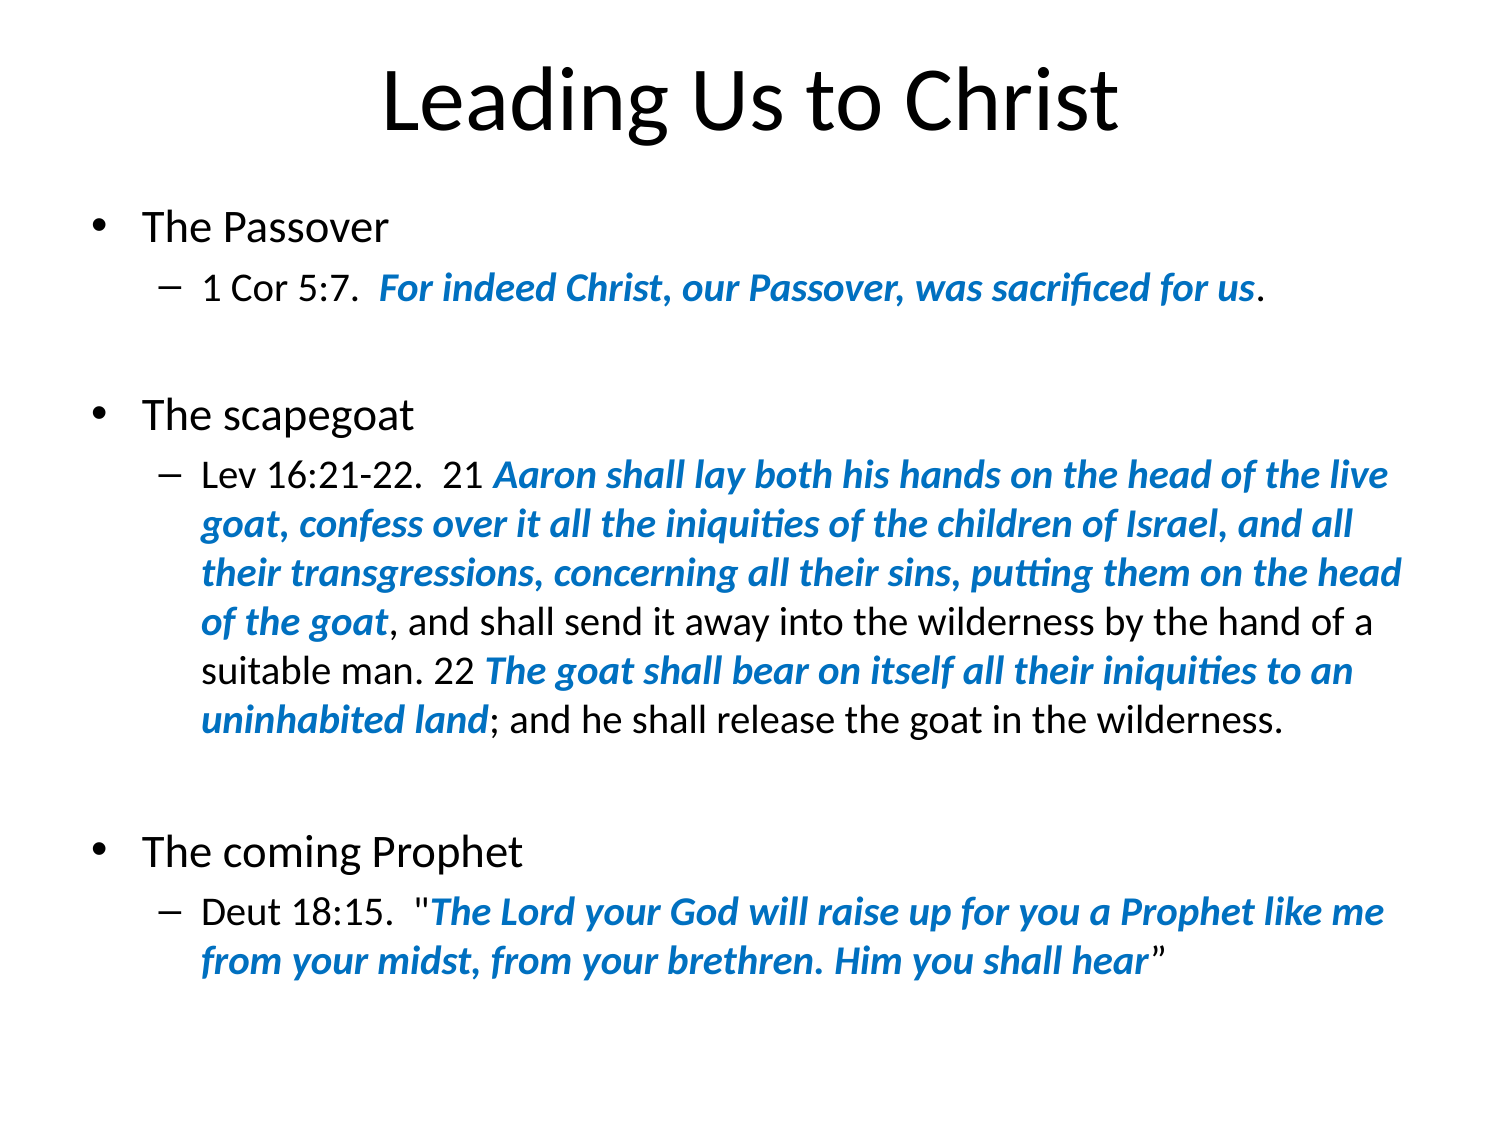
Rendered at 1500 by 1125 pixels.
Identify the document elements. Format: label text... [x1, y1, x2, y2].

list The Passover 1 Cor 5:7. For indeed Christ, our Passover, was sacrificed for us. The scapegoat Lev 16:21-22. 21 Aaron shall lay both his hands on the head of the live goat, confess over it all the iniquities of the children of Israel, and all their transgressions, concerning all their sins, putting them on the head of the goat, and shall send it away into the wilderness by the hand of a suitable man. 22 The goat shall bear on itself all their iniquities to an uninhabited land; and he shall release the goat in the wilderness. The coming Prophet Deut 18:15. "The Lord your God will raise up for you a Prophet like me from your midst, from your brethren. Him you shall hear” [76, 188, 1426, 1039]
title Leading Us to Christ [76, 0, 1426, 188]
